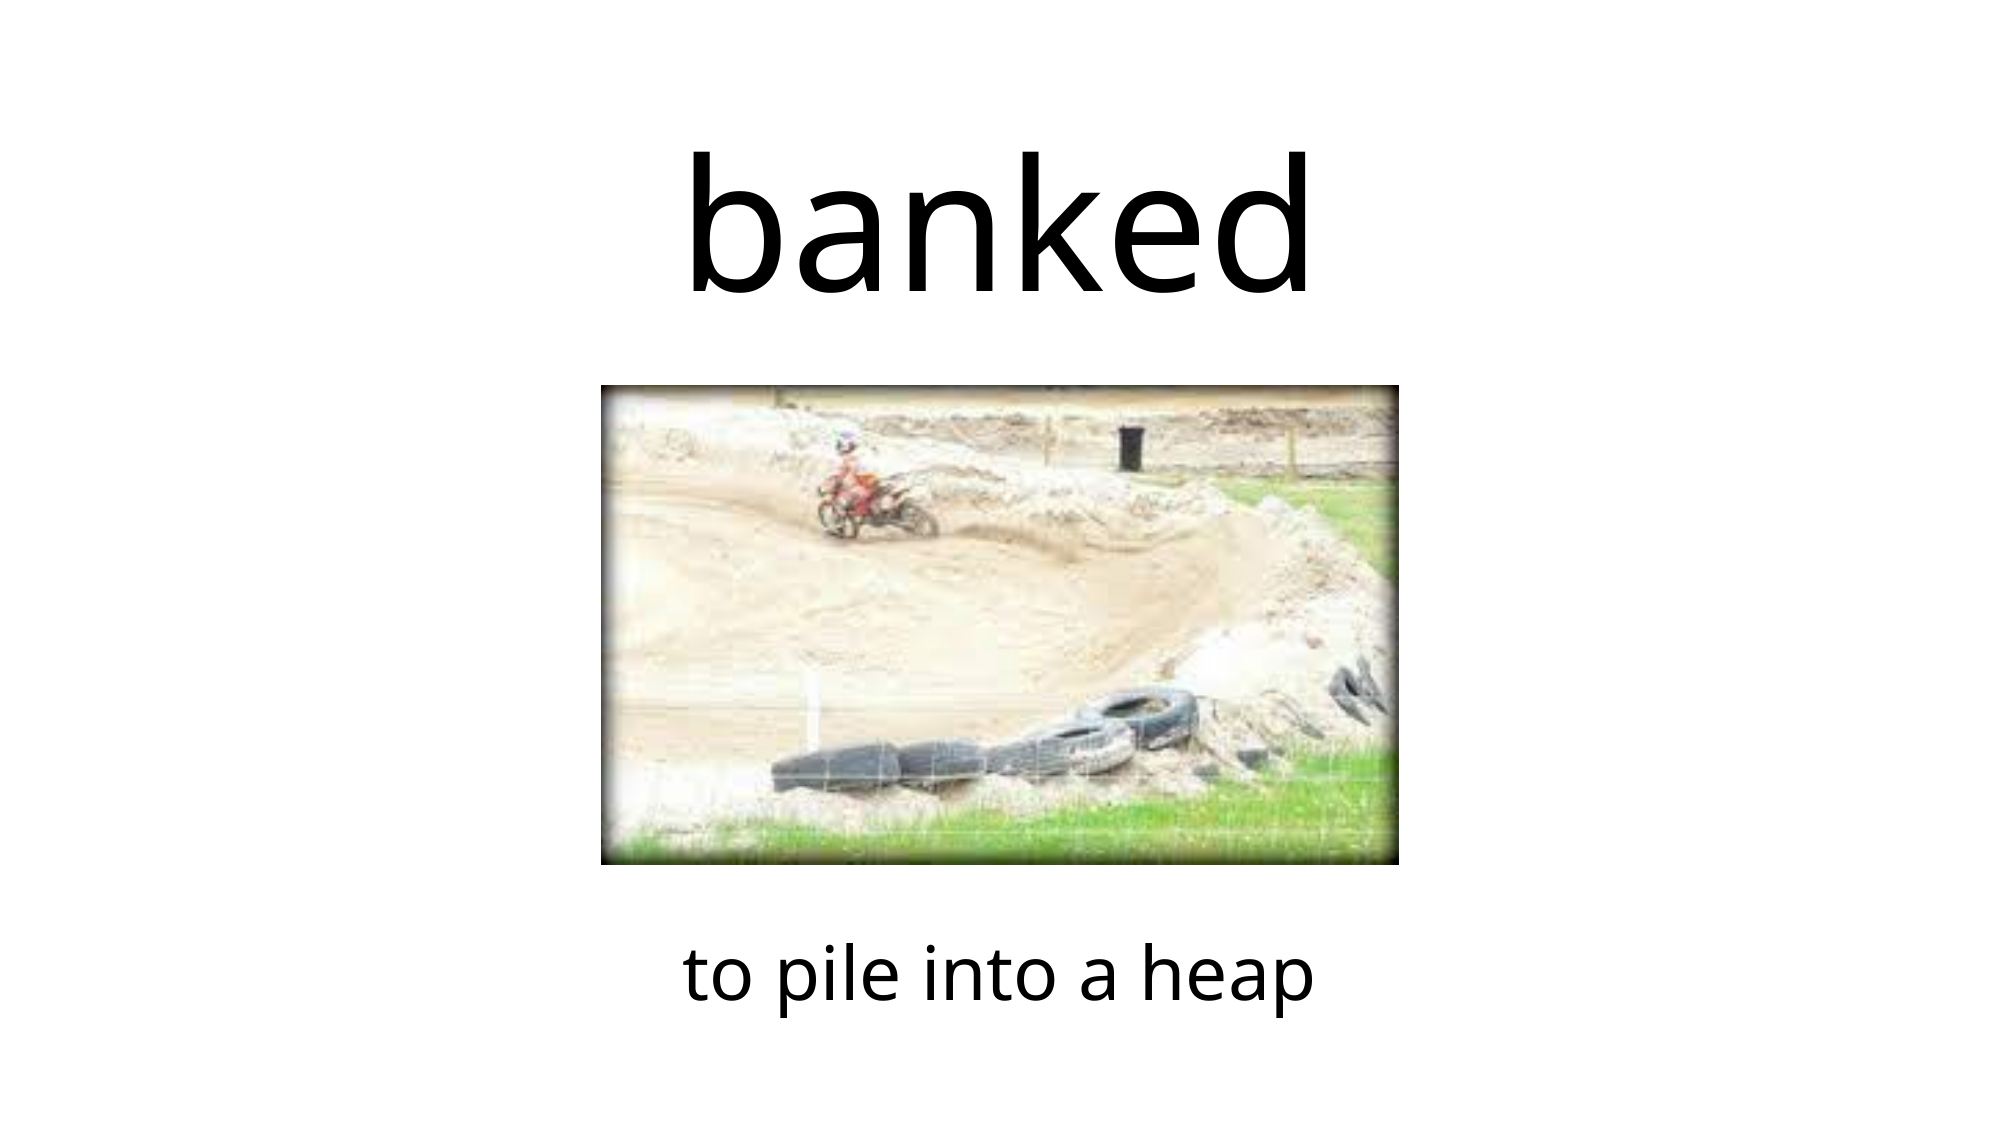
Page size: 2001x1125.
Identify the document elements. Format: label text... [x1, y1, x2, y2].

title banked [249, 184, 1750, 339]
text_box to pile into a heap [249, 918, 1750, 1023]
picture [601, 385, 1399, 866]
